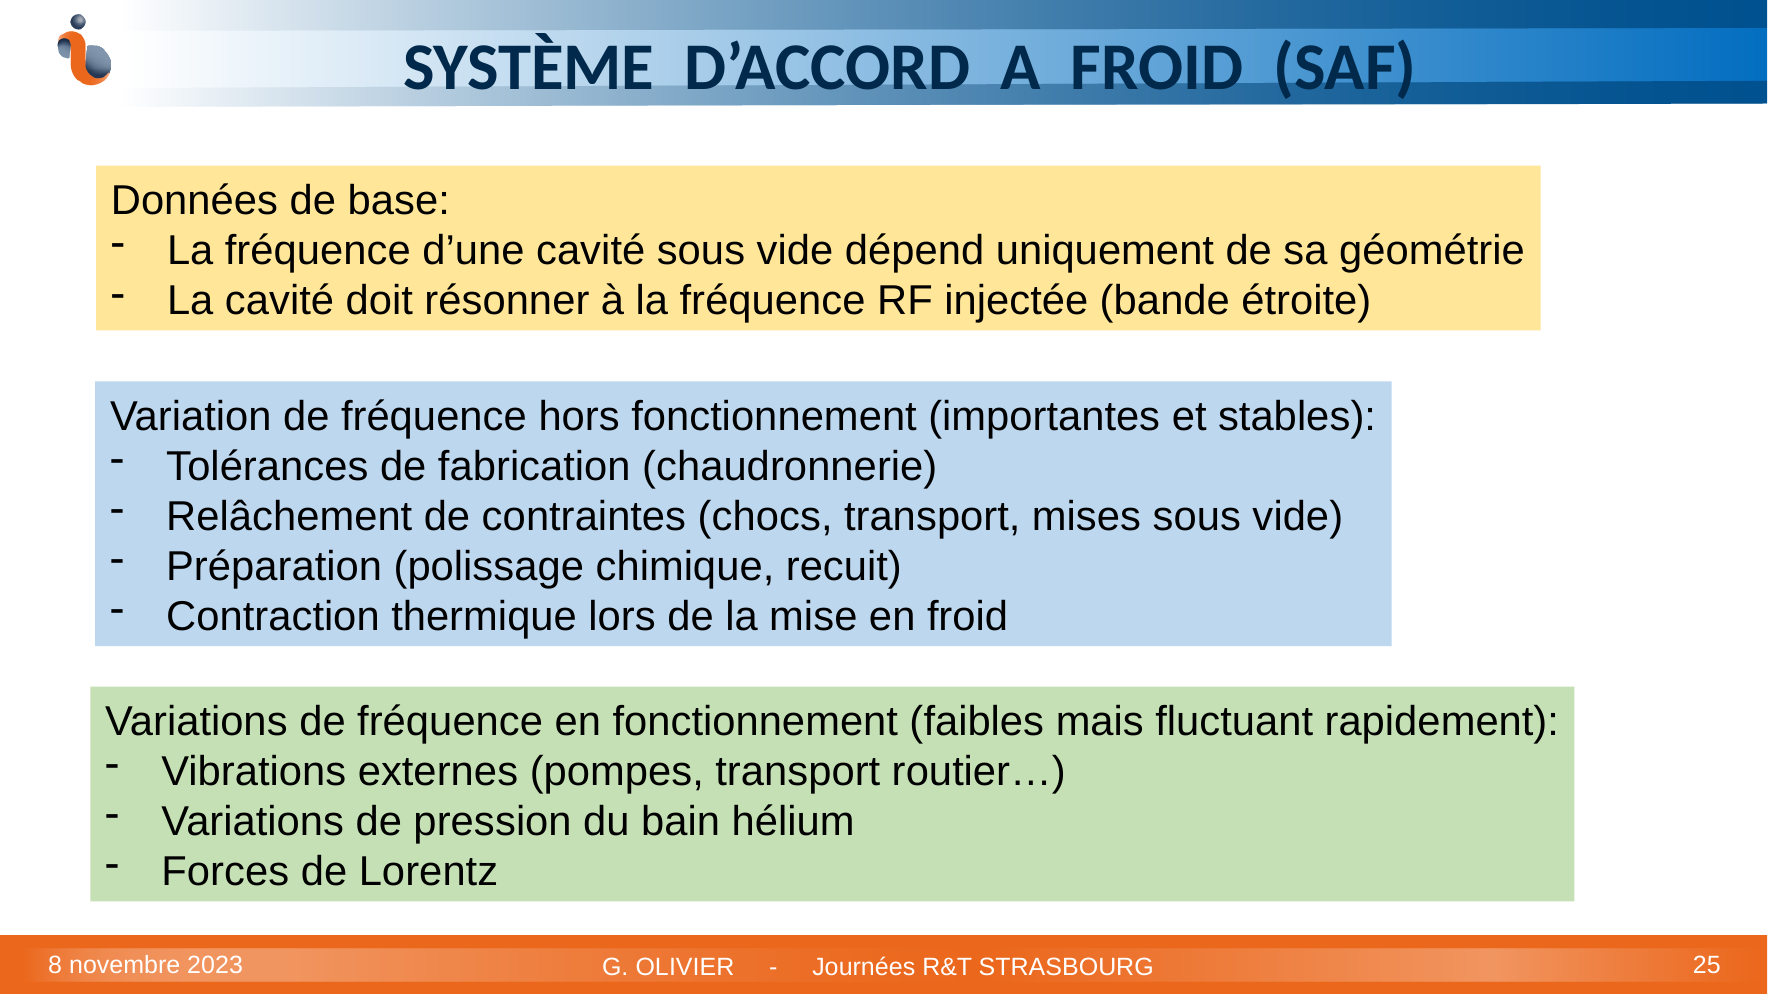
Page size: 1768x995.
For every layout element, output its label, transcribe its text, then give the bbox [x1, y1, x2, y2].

text_box Variation de fréquence hors fonctionnement (importantes et stables): Tolérances de fabrication (chaudronnerie) Relâchement de contraintes (chocs, transport, mises sous vide) Préparation (polissage chimique, recuit) Contraction thermique lors de la mise en froid [95, 381, 1392, 647]
slide_number 25 [1338, 937, 1736, 991]
text_box Variations de fréquence en fonctionnement (faibles mais fluctuant rapidement): Vibrations externes (pompes, transport routier…) Variations de pression du bain hélium Forces de Lorentz [90, 686, 1575, 902]
title SYSTÈME D’ACCORD A FROID (SAF) [174, 24, 1646, 96]
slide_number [33, 937, 429, 991]
footer G. OLIVIER - Journées R&T STRASBOURG [476, 938, 1280, 992]
text_box Données de base: La fréquence d’une cavité sous vide dépend uniquement de sa géométrie La cavité doit résonner à la fréquence RF injectée (bande étroite) [96, 165, 1541, 331]
picture [0, 0, 1768, 994]
